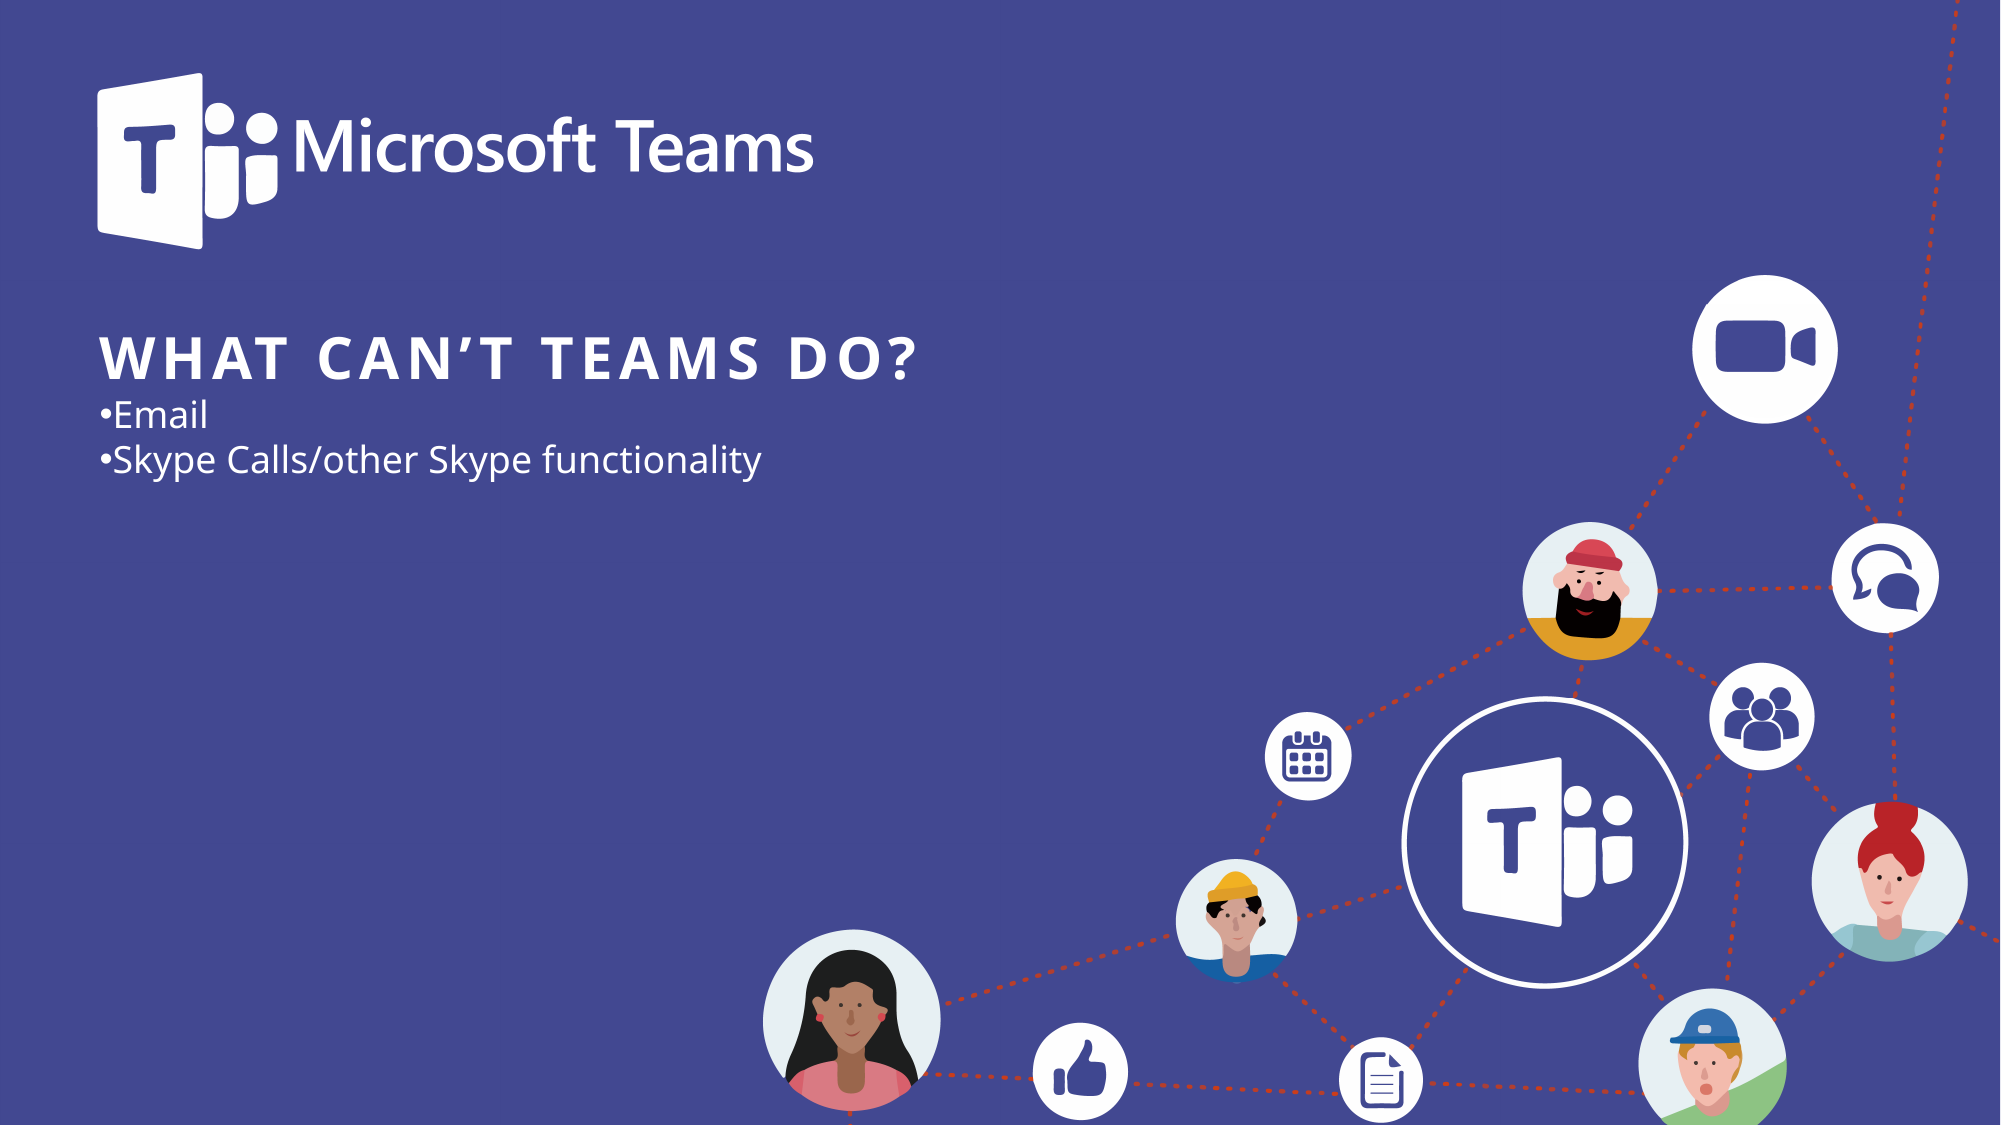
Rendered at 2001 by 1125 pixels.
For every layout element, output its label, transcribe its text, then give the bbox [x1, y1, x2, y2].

picture [0, 0, 2001, 1125]
list WHAT CAN’T TEAMS DO? Email Skype Calls/other Skype functionality [84, 313, 1983, 1068]
